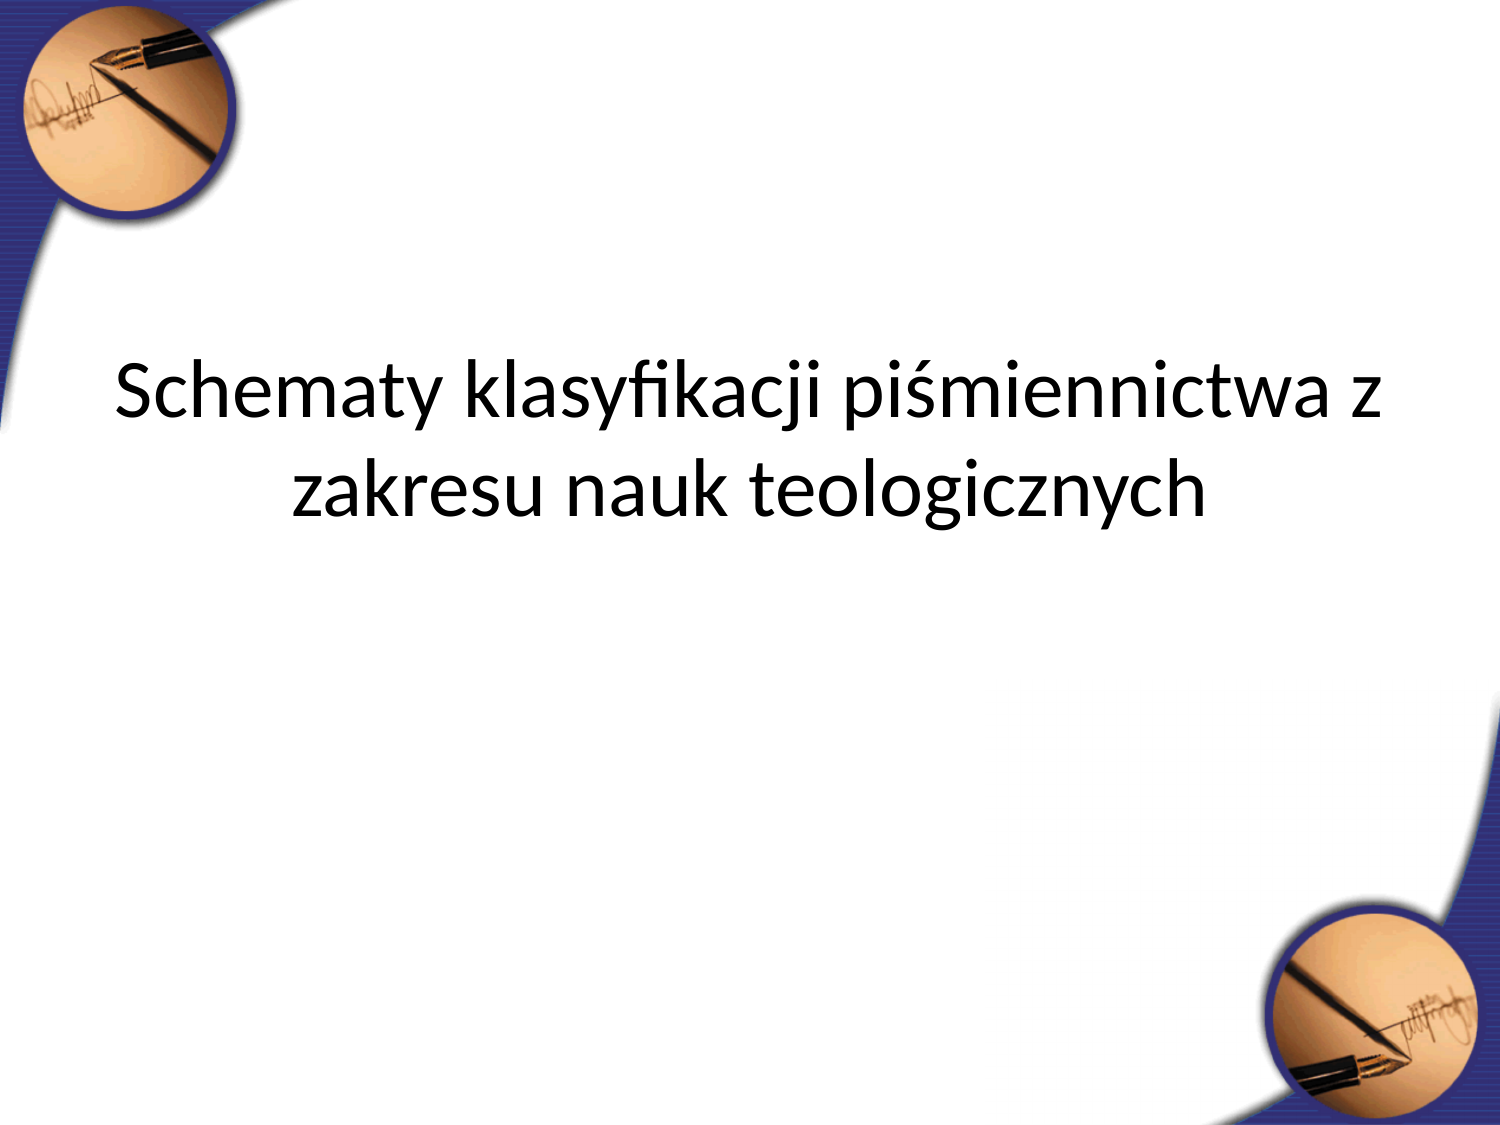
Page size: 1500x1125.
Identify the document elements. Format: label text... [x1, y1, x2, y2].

picture [0, 0, 515, 446]
text_box Schematy klasyfikacji piśmiennictwa z zakresu nauk teologicznych [41, 326, 1459, 641]
picture [986, 680, 1500, 1124]
